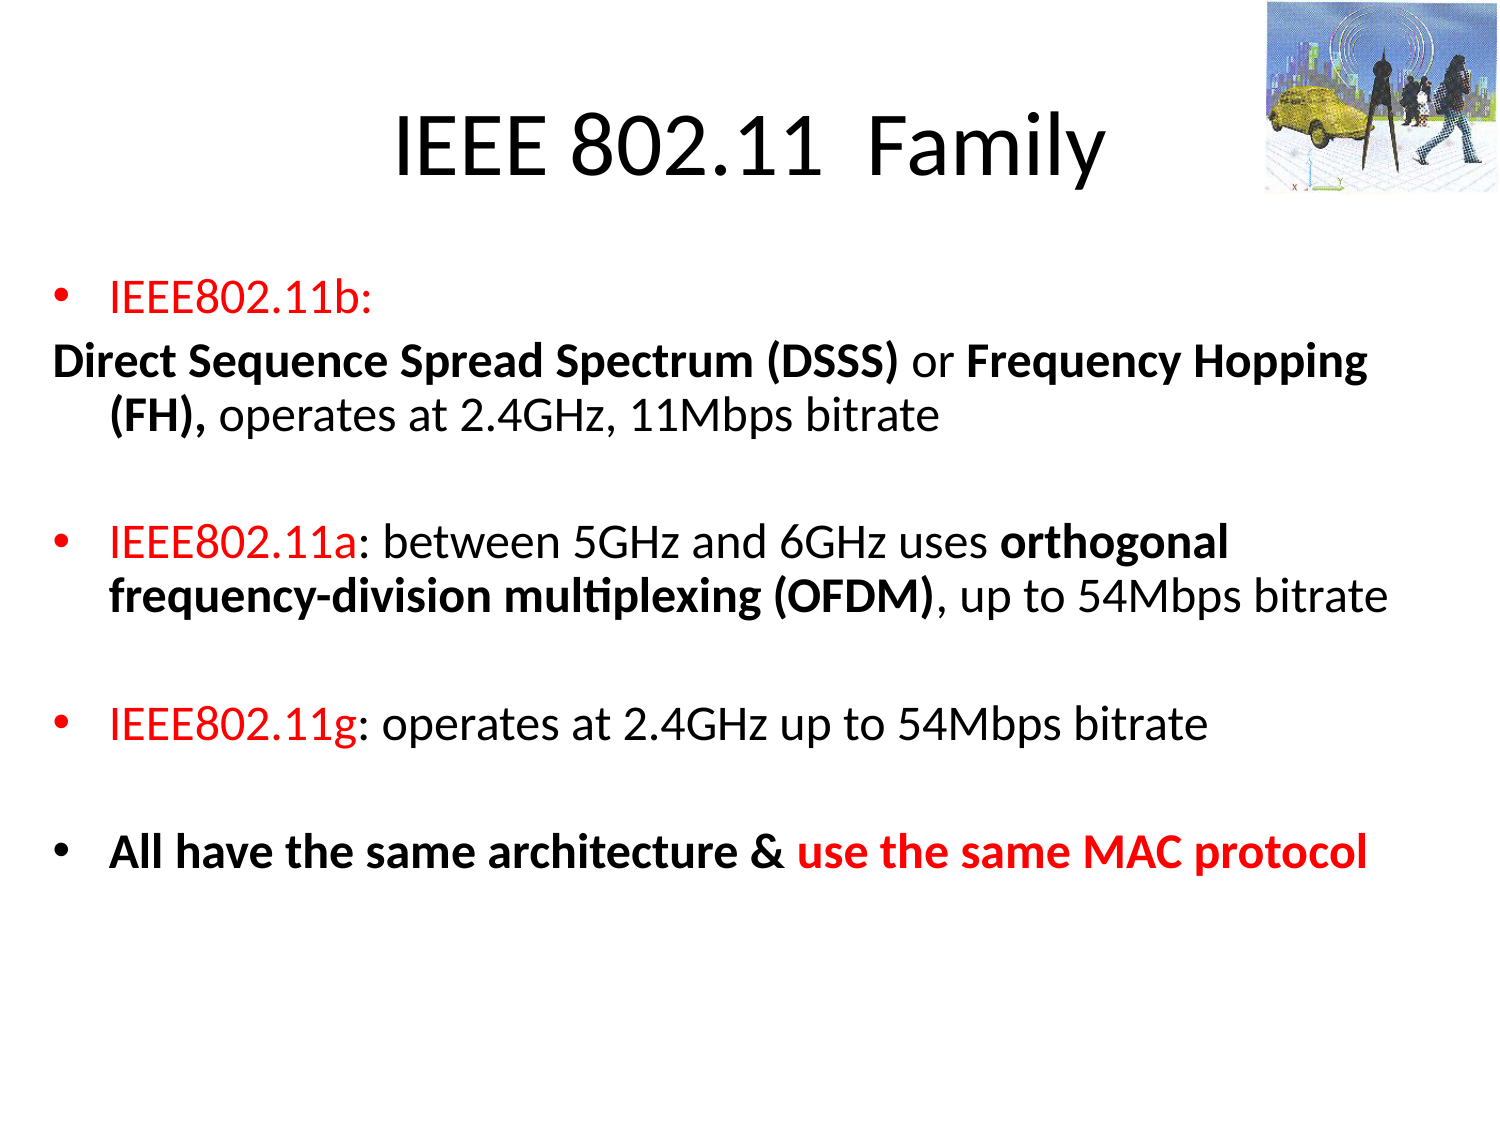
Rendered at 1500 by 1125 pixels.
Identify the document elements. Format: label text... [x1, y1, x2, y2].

picture [1262, 0, 1500, 195]
list IEEE802.11b: Direct Sequence Spread Spectrum (DSSS) or Frequency Hopping (FH), operates at 2.4GHz, 11Mbps bitrate IEEE802.11a: between 5GHz and 6GHz uses orthogonal frequency-division multiplexing (OFDM), up to 54Mbps bitrate IEEE802.11g: operates at 2.4GHz up to 54Mbps bitrate All have the same architecture & use the same MAC protocol [37, 262, 1470, 1007]
title IEEE 802.11 Family [74, 44, 1426, 233]
